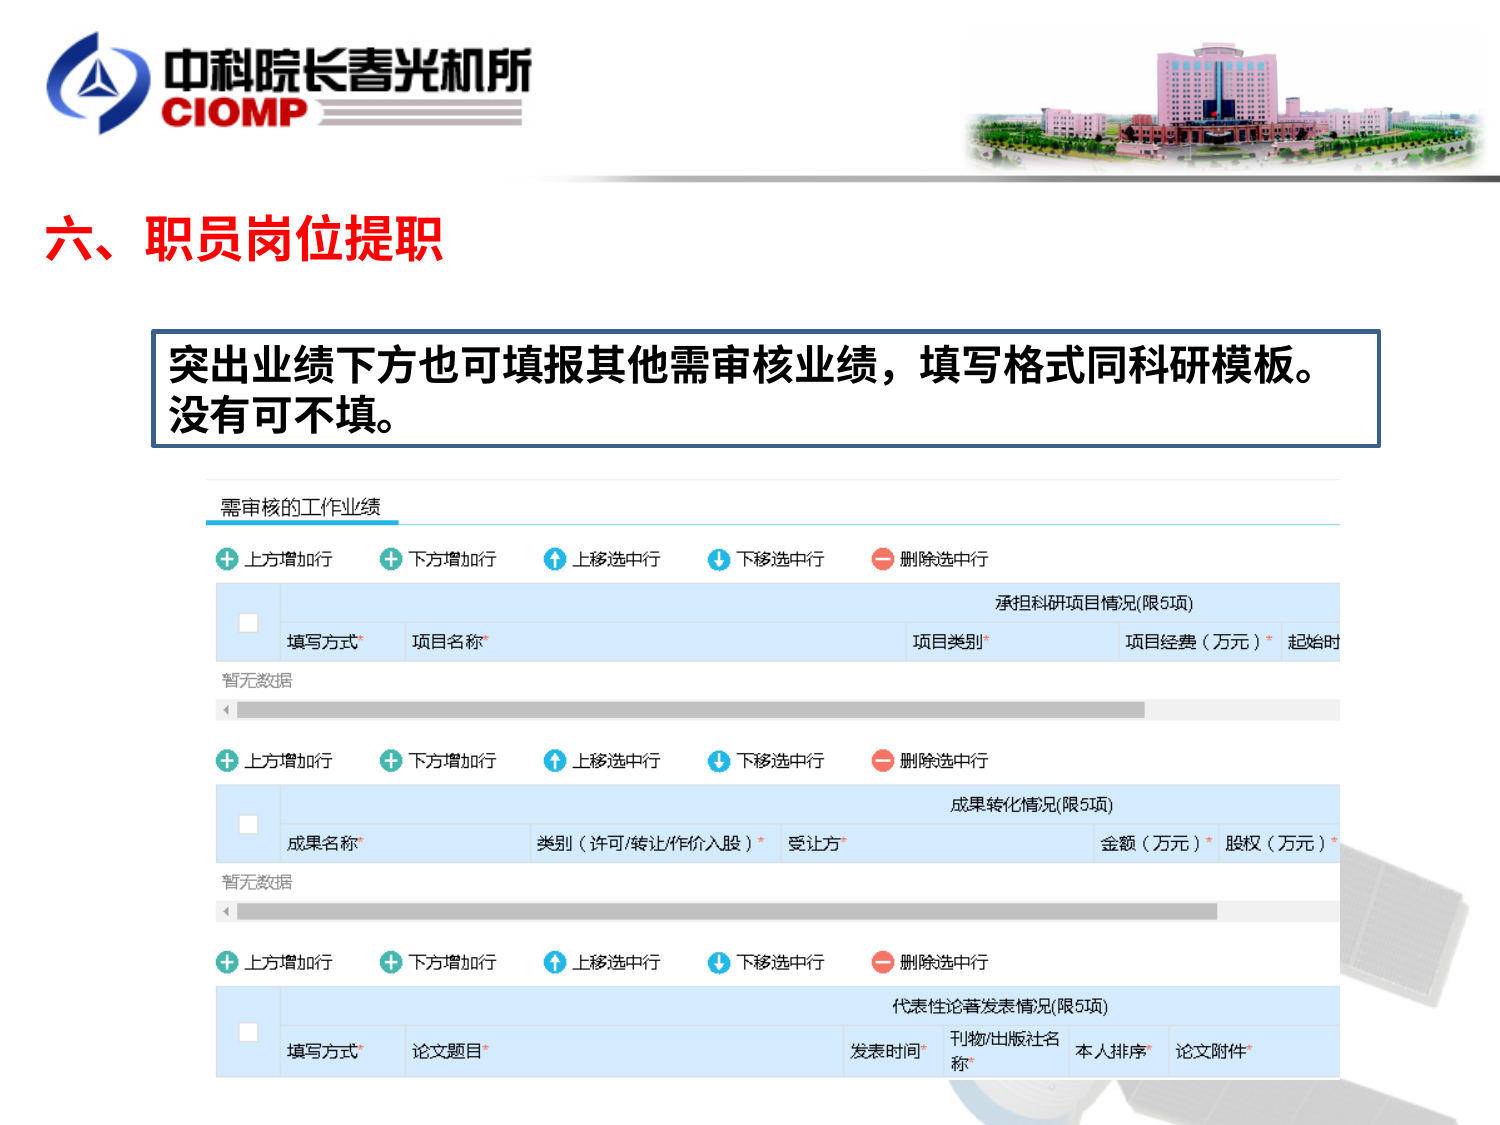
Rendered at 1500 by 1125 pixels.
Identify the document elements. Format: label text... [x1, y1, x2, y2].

text_box 突出业绩下方也可填报其他需审核业绩，填写格式同科研模板。没有可不填。 [153, 331, 1380, 446]
text_box 六、职员岗位提职 [29, 200, 1140, 275]
picture [0, 0, 1500, 1125]
